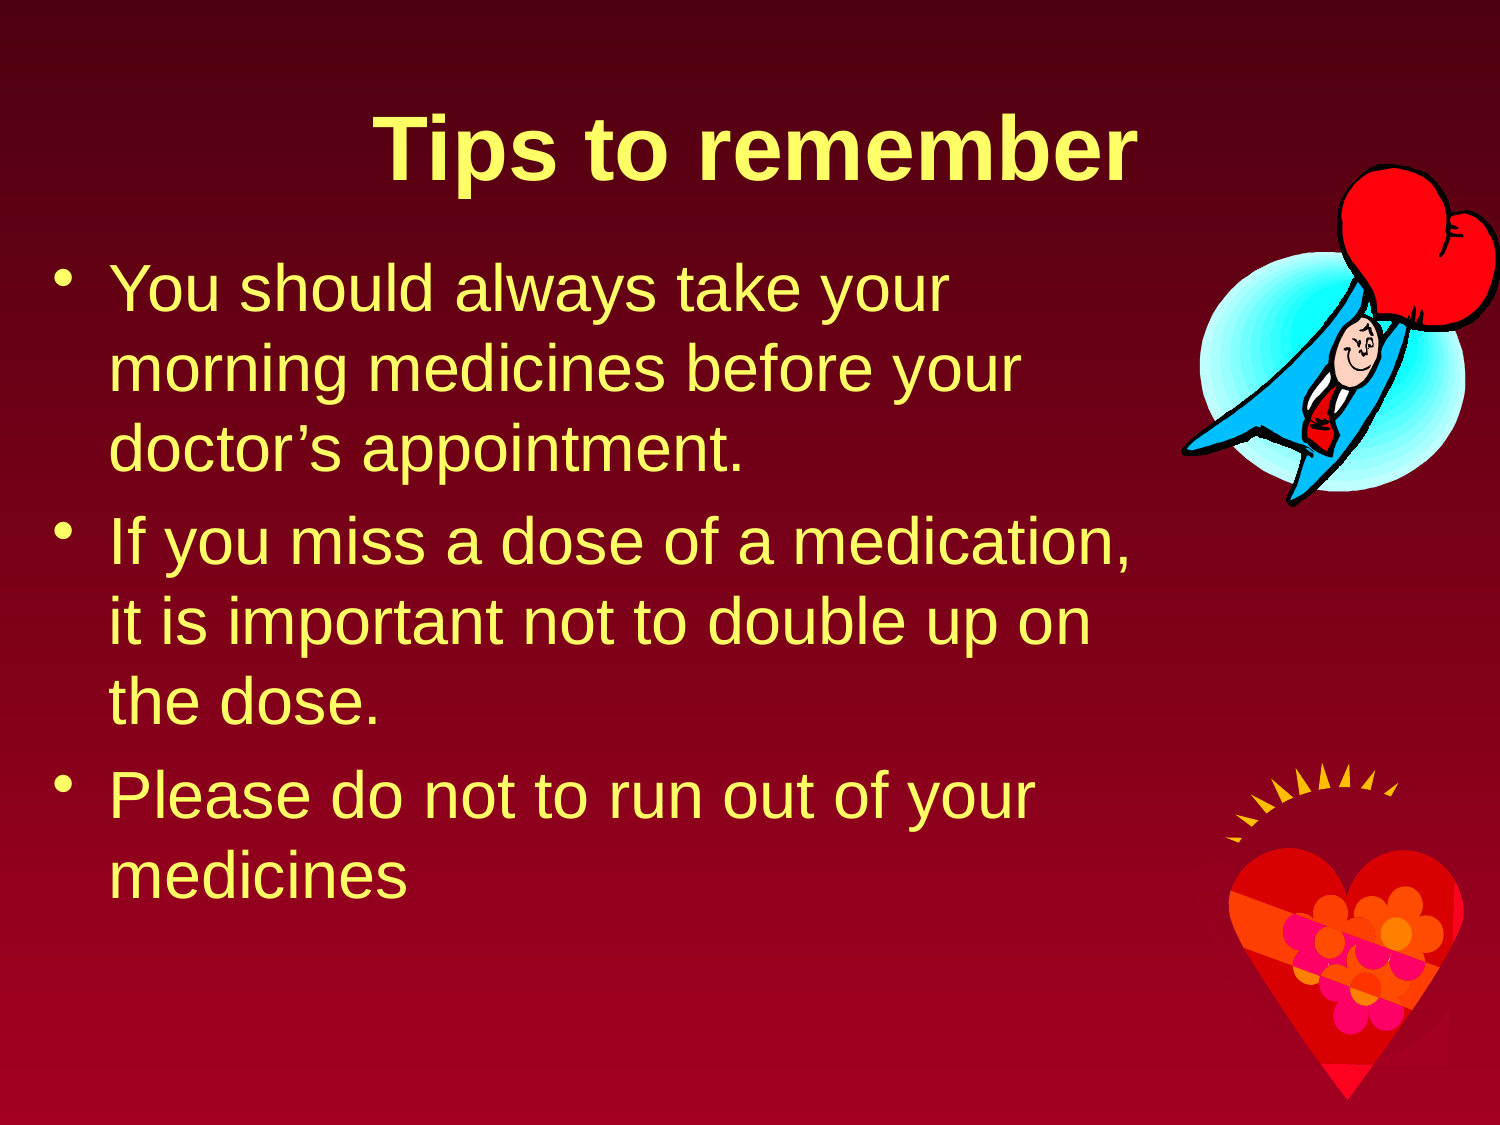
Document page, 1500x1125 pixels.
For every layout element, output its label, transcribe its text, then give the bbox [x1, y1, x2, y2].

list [1180, 162, 1500, 507]
list You should always take your morning medicines before your doctor’s appointment. If you miss a dose of a medication, it is important not to double up on the dose. Please do not to run out of your medicines [37, 237, 1176, 1076]
title Tips to remember [62, 0, 1451, 237]
